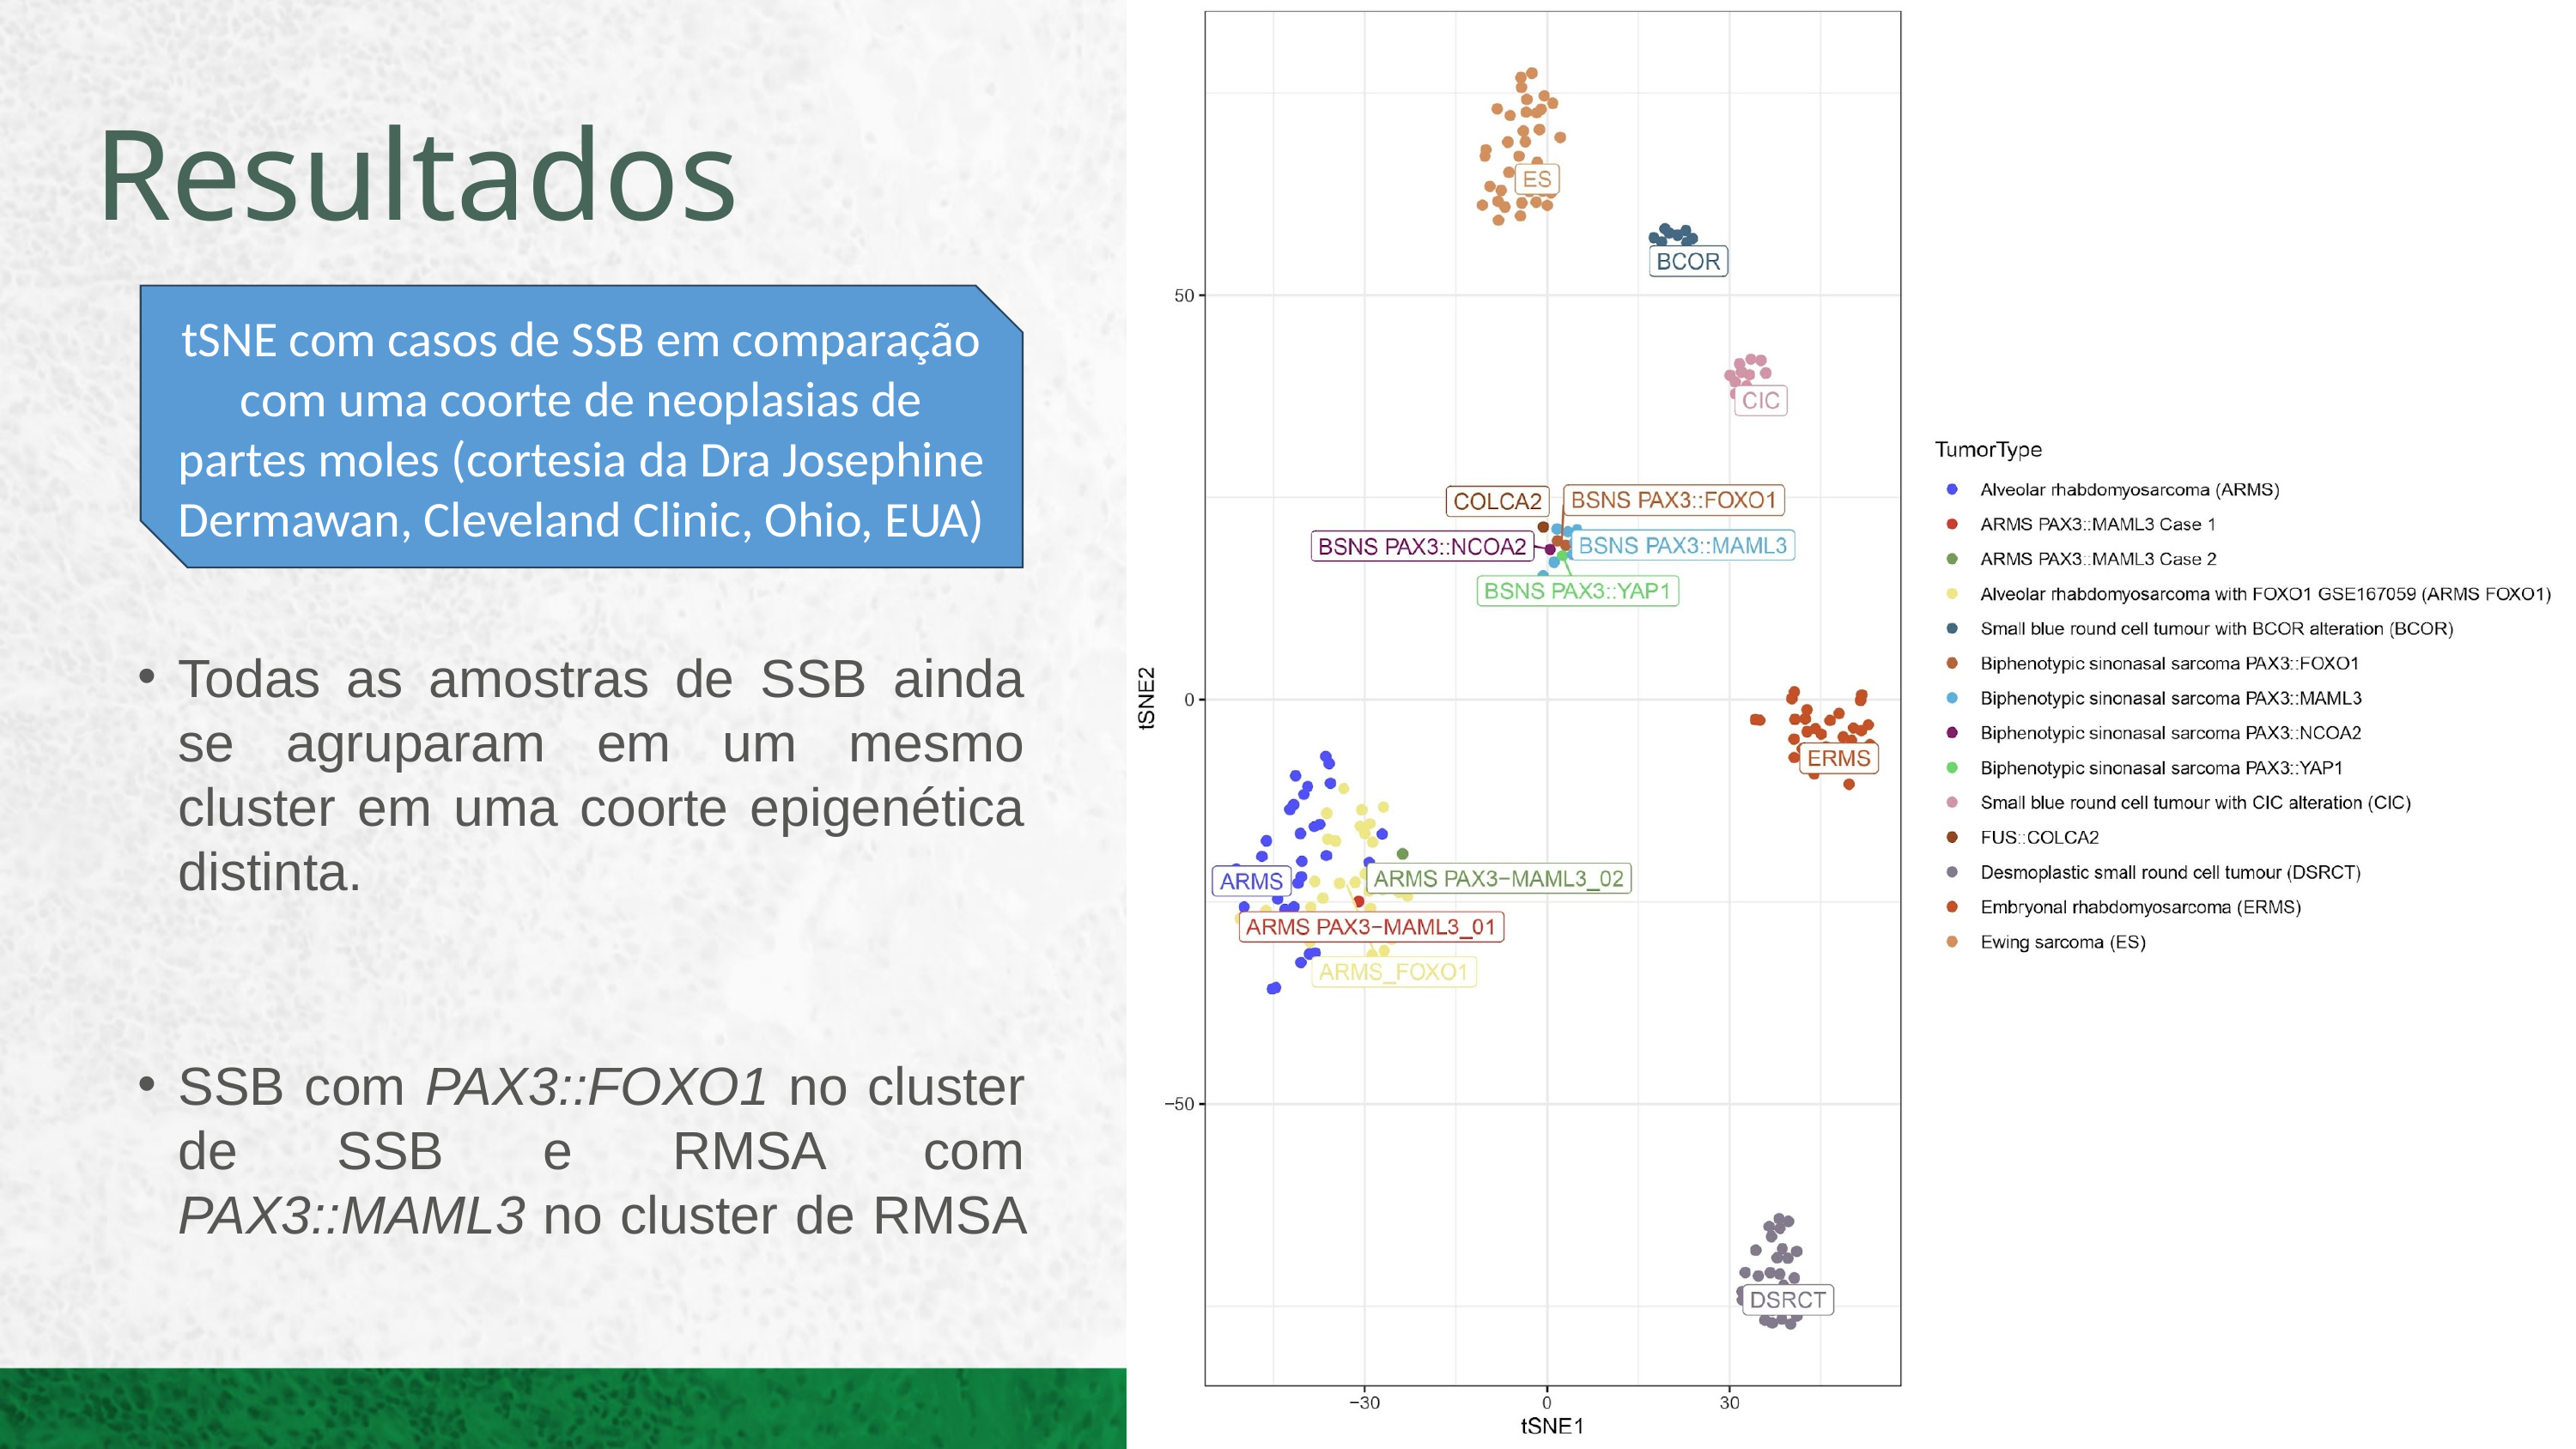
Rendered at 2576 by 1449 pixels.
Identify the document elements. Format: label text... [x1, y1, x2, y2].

picture [0, 0, 2576, 1449]
list Todas as amostras de SSB ainda se agruparam em um mesmo cluster em uma coorte epigenética distinta. SSB com PAX3::FOXO1 no cluster de SSB e RMSA com PAX3::MAML3 no cluster de RMSA [125, 637, 1039, 1449]
title Resultados [81, 73, 1127, 246]
text_box tSNE com casos de SSB em comparação com uma coorte de neoplasias de partes moles (cortesia da Dra Josephine Dermawan, Cleveland Clinic, Ohio, EUA) [139, 284, 1024, 569]
